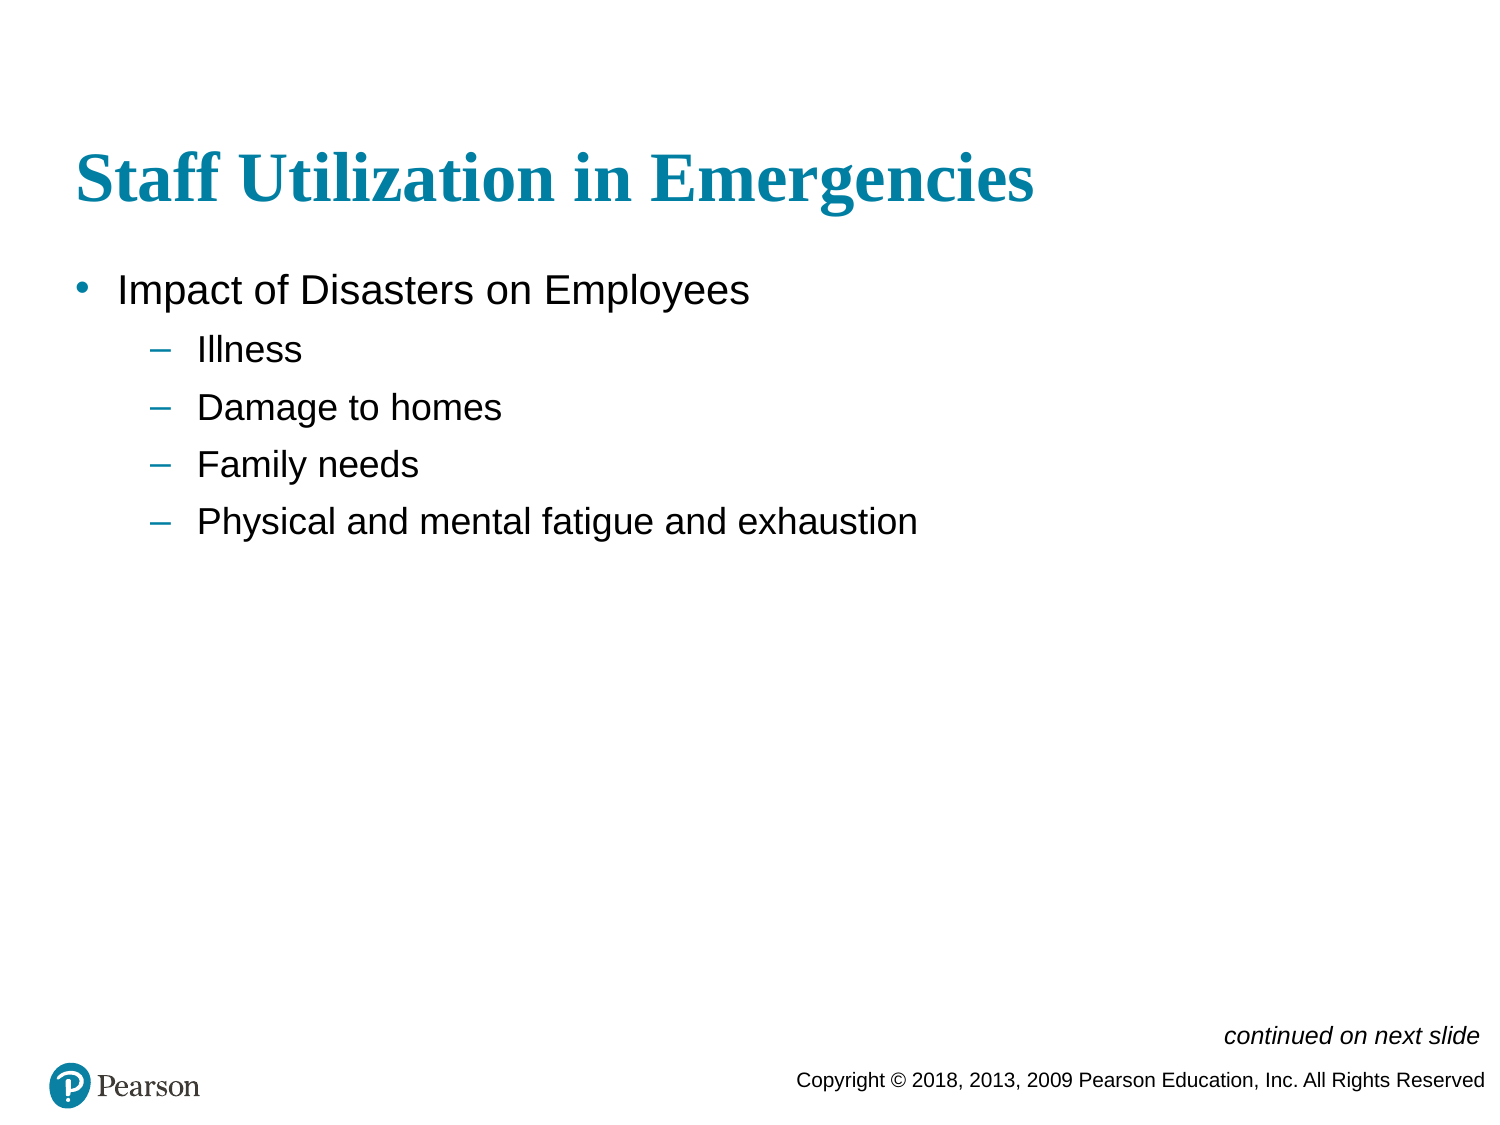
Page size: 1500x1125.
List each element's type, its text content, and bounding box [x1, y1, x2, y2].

text_box continued on next slide [1209, 1012, 1496, 1058]
list Impact of Disasters on Employees Illness Damage to homes Family needs Physical and mental fatigue and exhaustion [75, 262, 1425, 1005]
title Staff Utilization in Emergencies [75, 35, 1425, 216]
